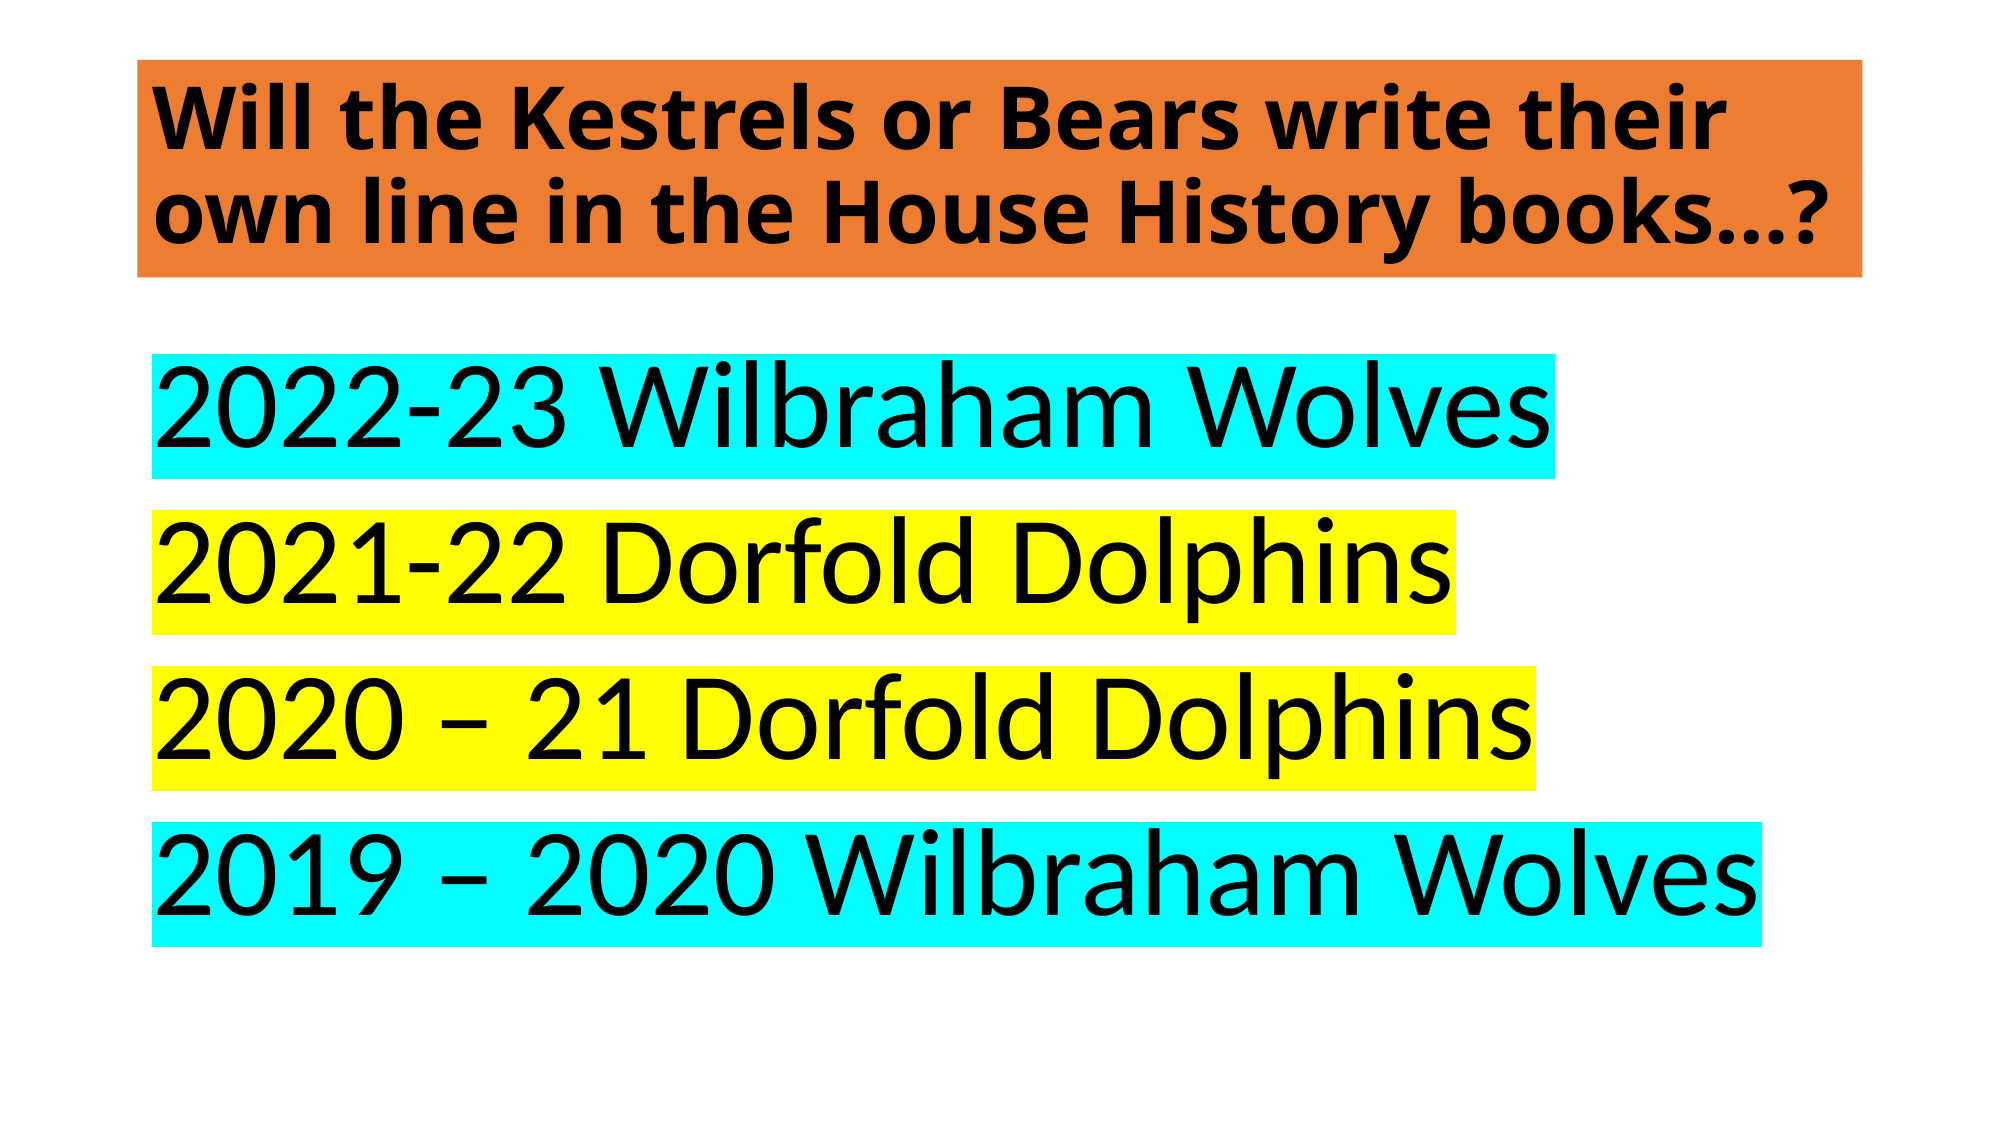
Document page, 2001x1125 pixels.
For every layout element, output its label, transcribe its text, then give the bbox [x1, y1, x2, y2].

list 2022-23 Wilbraham Wolves 2021-22 Dorfold Dolphins 2020 – 21 Dorfold Dolphins 2019 – 2020 Wilbraham Wolves [137, 332, 1863, 1047]
title Will the Kestrels or Bears write their own line in the House History books…? [137, 59, 1863, 278]
